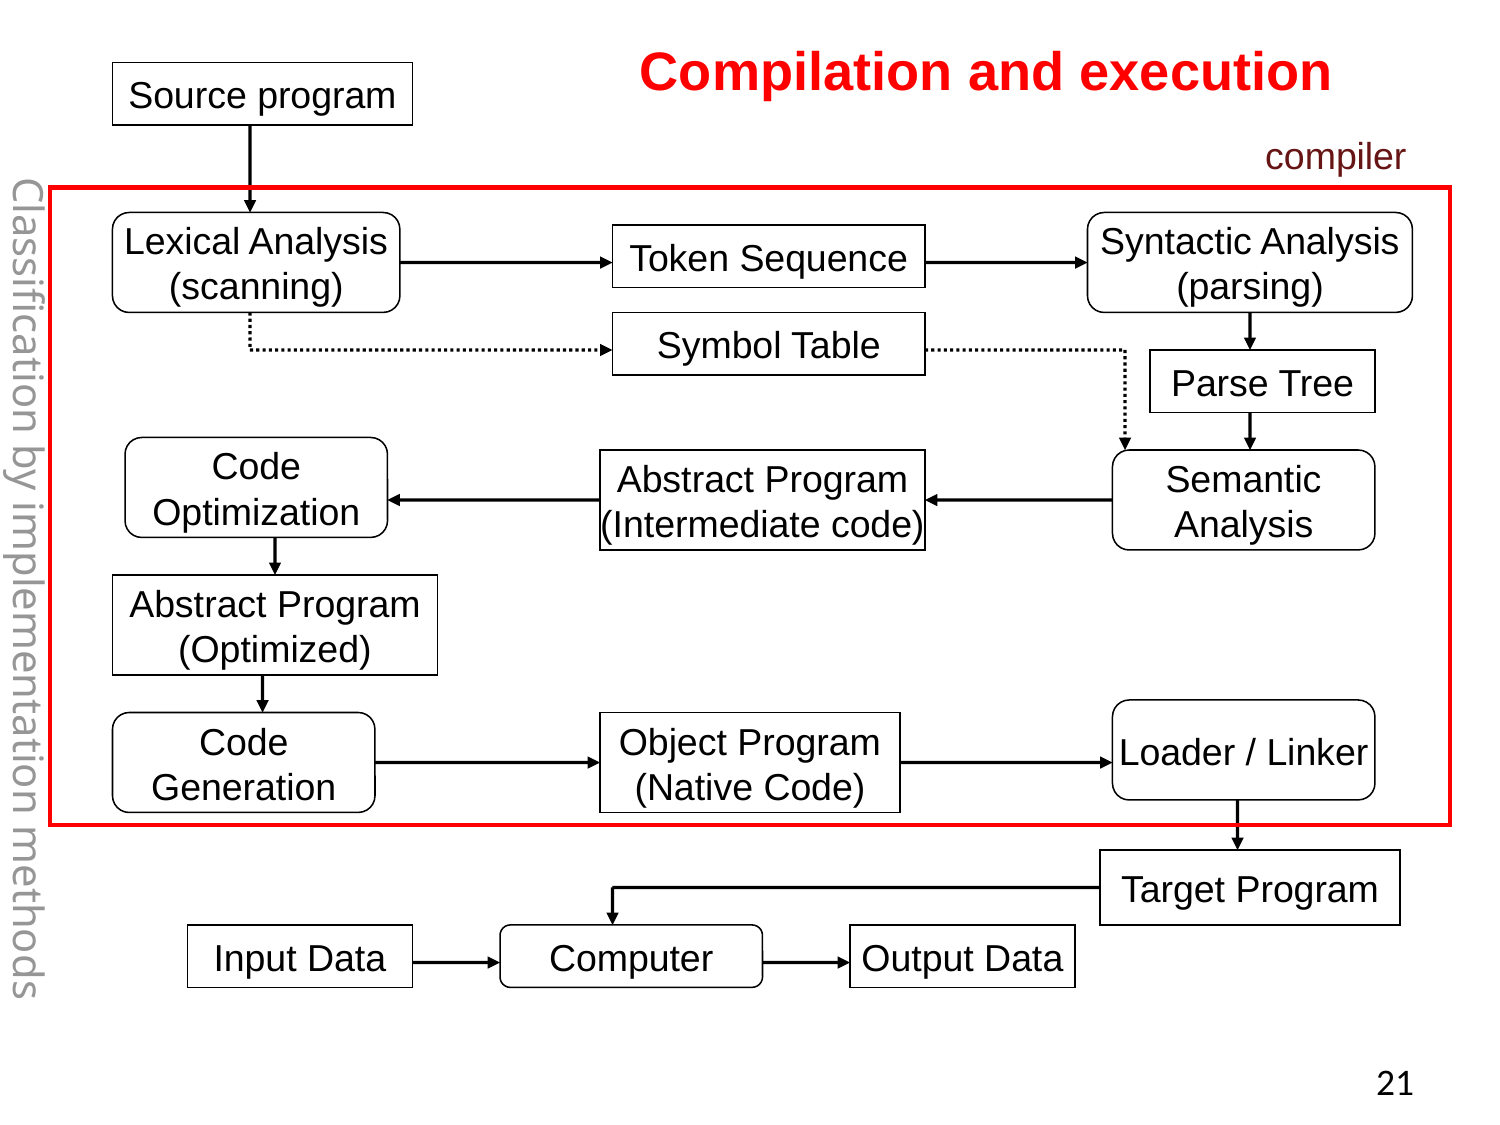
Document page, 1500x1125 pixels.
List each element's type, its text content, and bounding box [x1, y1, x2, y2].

text_box [63, 187, 1450, 825]
text_box [899, 756, 1113, 769]
text_box Input Data [187, 924, 413, 988]
text_box Target Program [1099, 849, 1400, 925]
text_box Object Program (Native Code) [599, 712, 900, 813]
text_box Output Data [849, 924, 1075, 988]
slide_number 20 [1337, 1049, 1438, 1125]
text_box Abstract Program (Intermediate code) [600, 450, 925, 550]
text_box Source program [112, 62, 413, 125]
text_box Token Sequence [612, 224, 925, 288]
text_box compiler [1250, 124, 1422, 185]
text_box [412, 956, 500, 969]
text_box Classification by implementation methods [0, 162, 63, 1125]
text_box [256, 674, 269, 713]
text_box [387, 493, 601, 507]
text_box [606, 887, 619, 925]
text_box Compilation and execution [624, 24, 1425, 113]
text_box [1231, 825, 1244, 850]
text_box [399, 256, 613, 269]
text_box [762, 956, 850, 969]
text_box [1243, 412, 1257, 451]
text_box Computer [500, 924, 763, 988]
